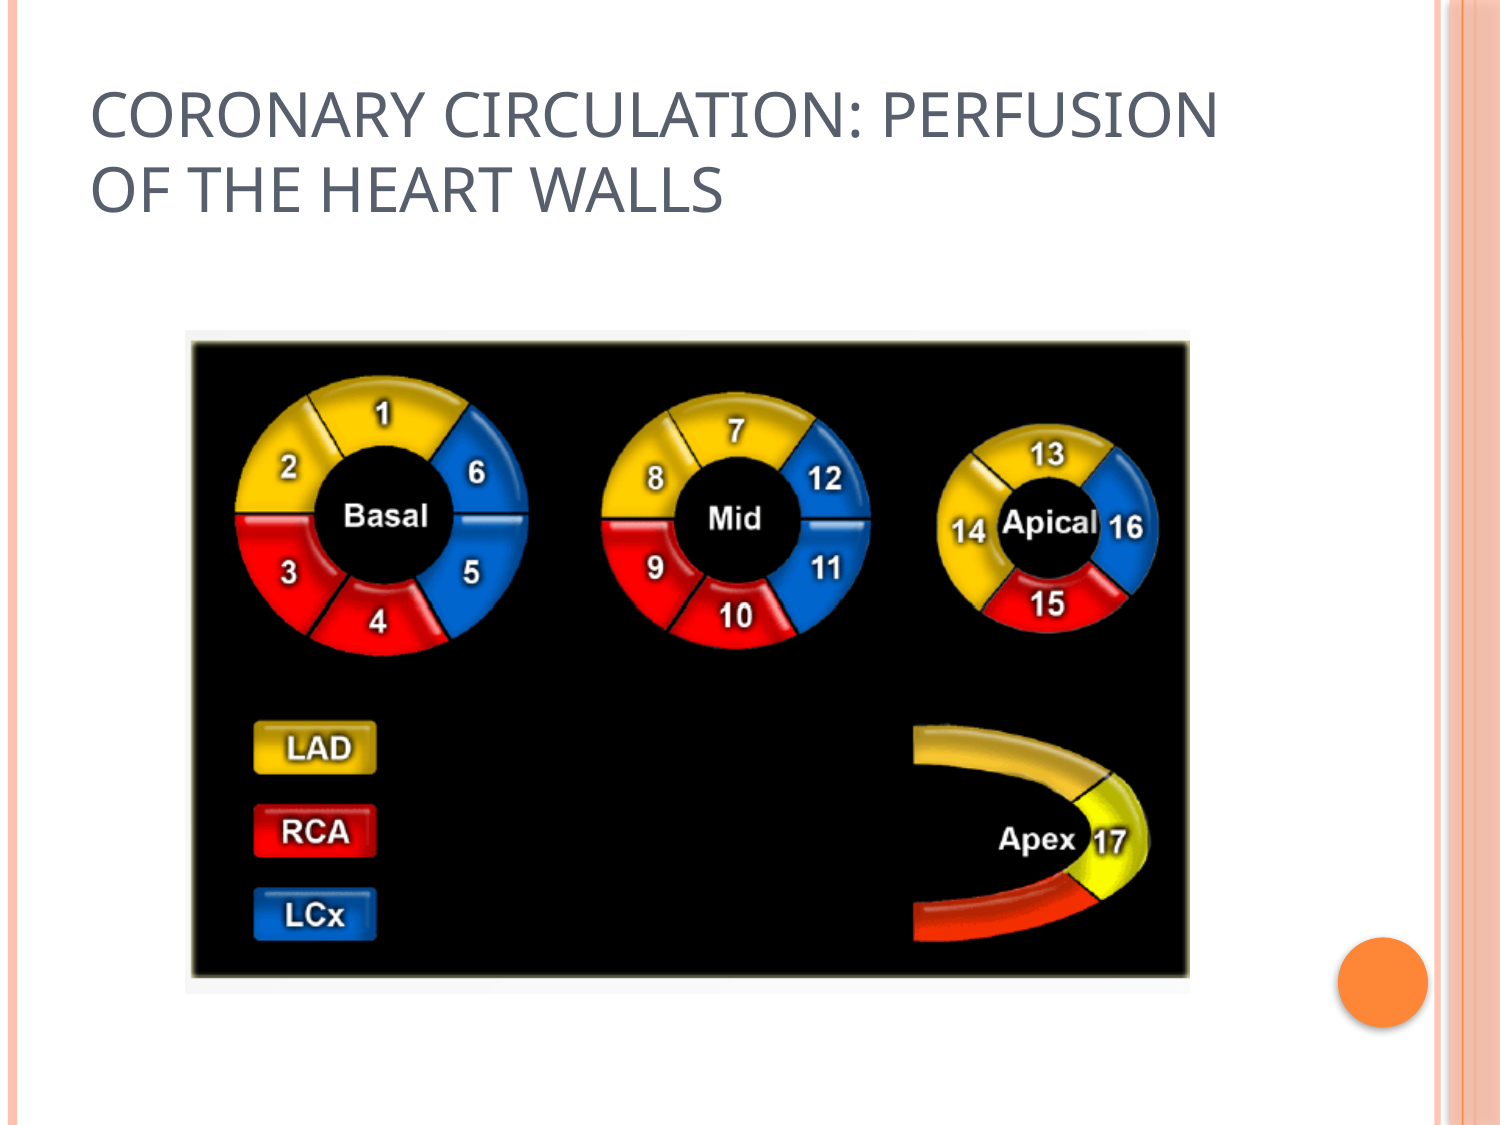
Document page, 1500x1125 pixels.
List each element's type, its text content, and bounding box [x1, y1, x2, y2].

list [184, 330, 1191, 994]
title Coronary circulation: perfusion of the heart walls [75, 45, 1300, 233]
